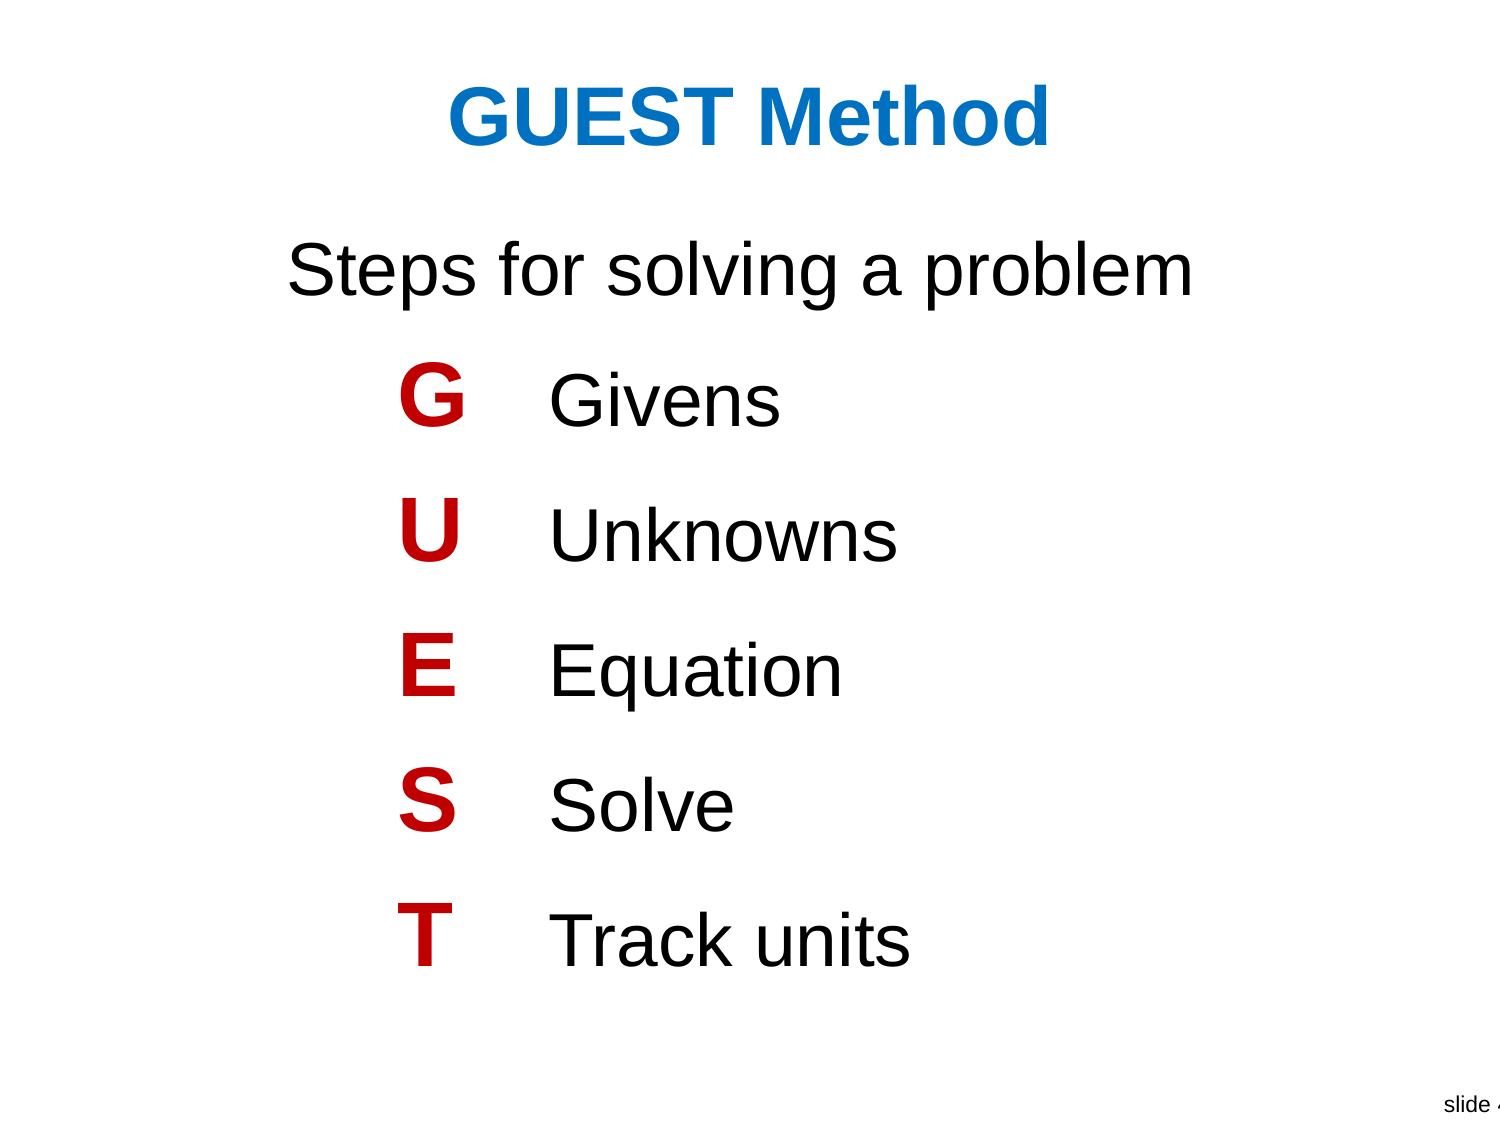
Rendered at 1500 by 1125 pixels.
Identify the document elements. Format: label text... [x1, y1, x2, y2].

list Steps for solving a problem G Givens U Unknowns E Equation S Solve T Track units [271, 212, 1229, 1055]
title GUEST Method [75, 45, 1425, 180]
